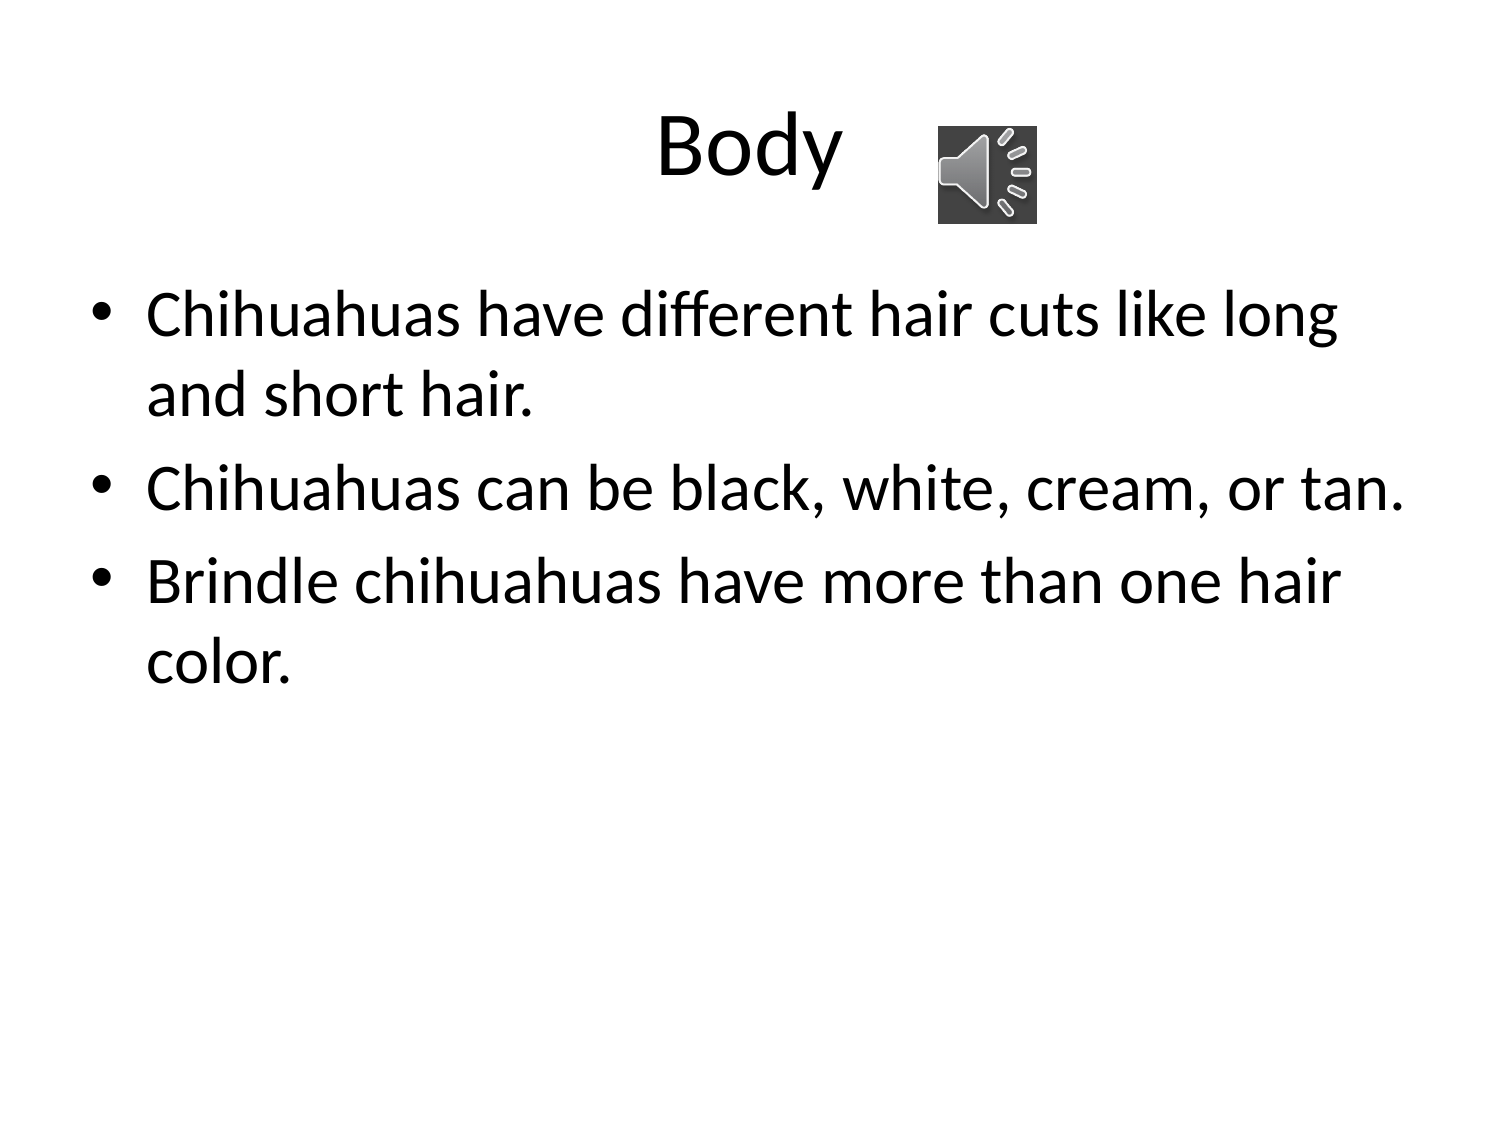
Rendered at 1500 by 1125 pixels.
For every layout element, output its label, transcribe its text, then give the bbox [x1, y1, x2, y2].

title Body [75, 45, 1425, 233]
picture [937, 124, 1038, 226]
list Chihuahuas have different hair cuts like long and short hair. Chihuahuas can be black, white, cream, or tan. Brindle chihuahuas have more than one hair color. [75, 262, 1425, 1005]
